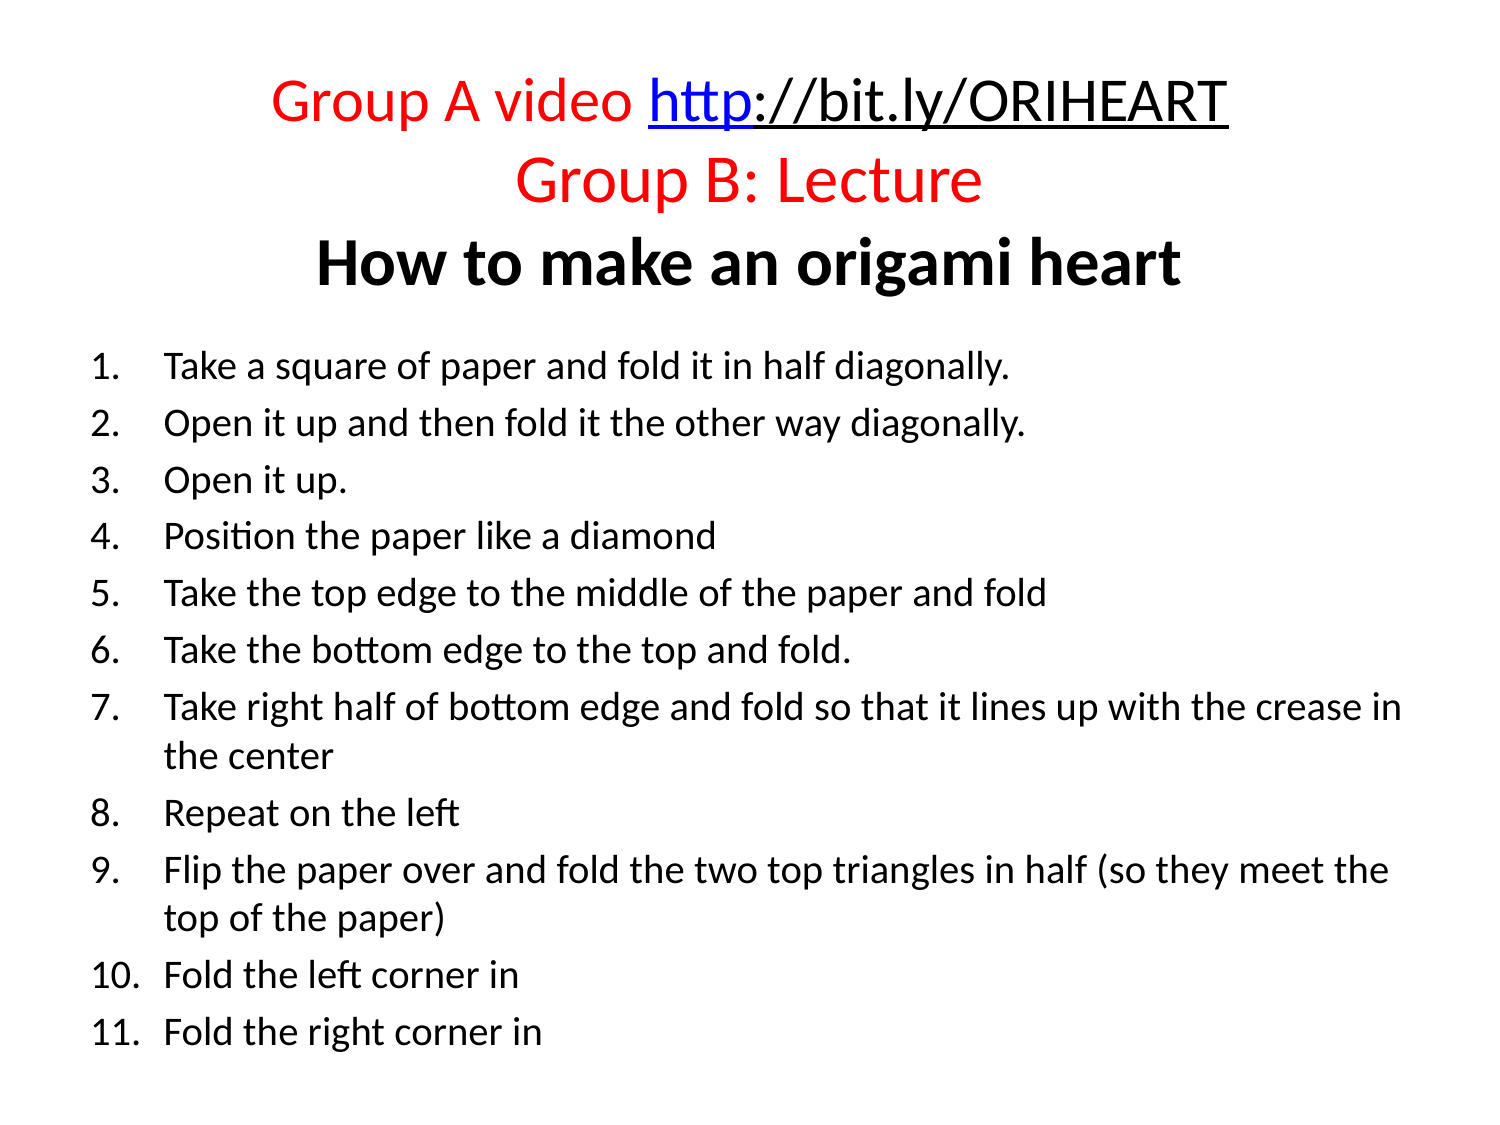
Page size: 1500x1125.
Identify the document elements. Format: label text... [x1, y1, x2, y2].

title Group A video http://bit.ly/ORIHEART Group B: Lecture How to make an origami heart [75, 49, 1425, 308]
list Take a square of paper and fold it in half diagonally. Open it up and then fold it the other way diagonally. Open it up. Position the paper like a diamond Take the top edge to the middle of the paper and fold Take the bottom edge to the top and fold. Take right half of bottom edge and fold so that it lines up with the crease in the center Repeat on the left Flip the paper over and fold the two top triangles in half (so they meet the top of the paper) Fold the left corner in Fold the right corner in [75, 331, 1425, 1074]
